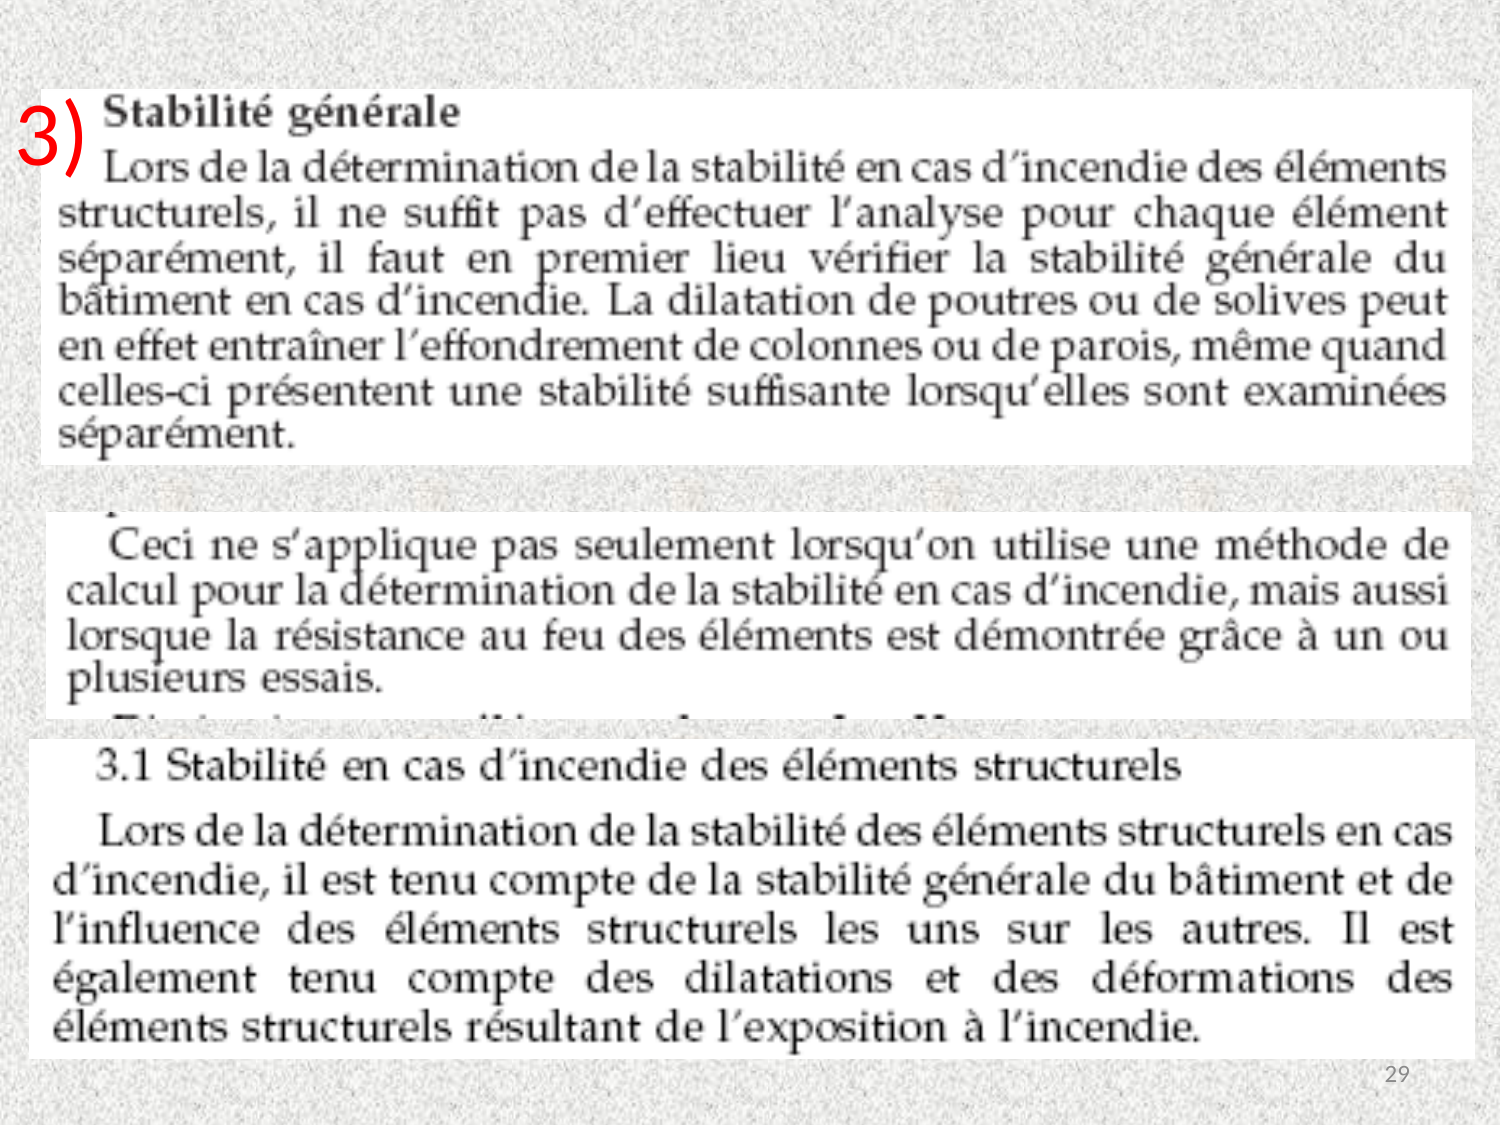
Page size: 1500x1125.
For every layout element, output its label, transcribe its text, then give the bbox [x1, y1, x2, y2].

slide_number 29 [1074, 1066, 1425, 1103]
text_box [0, 66, 1472, 465]
picture [0, 0, 1500, 1125]
